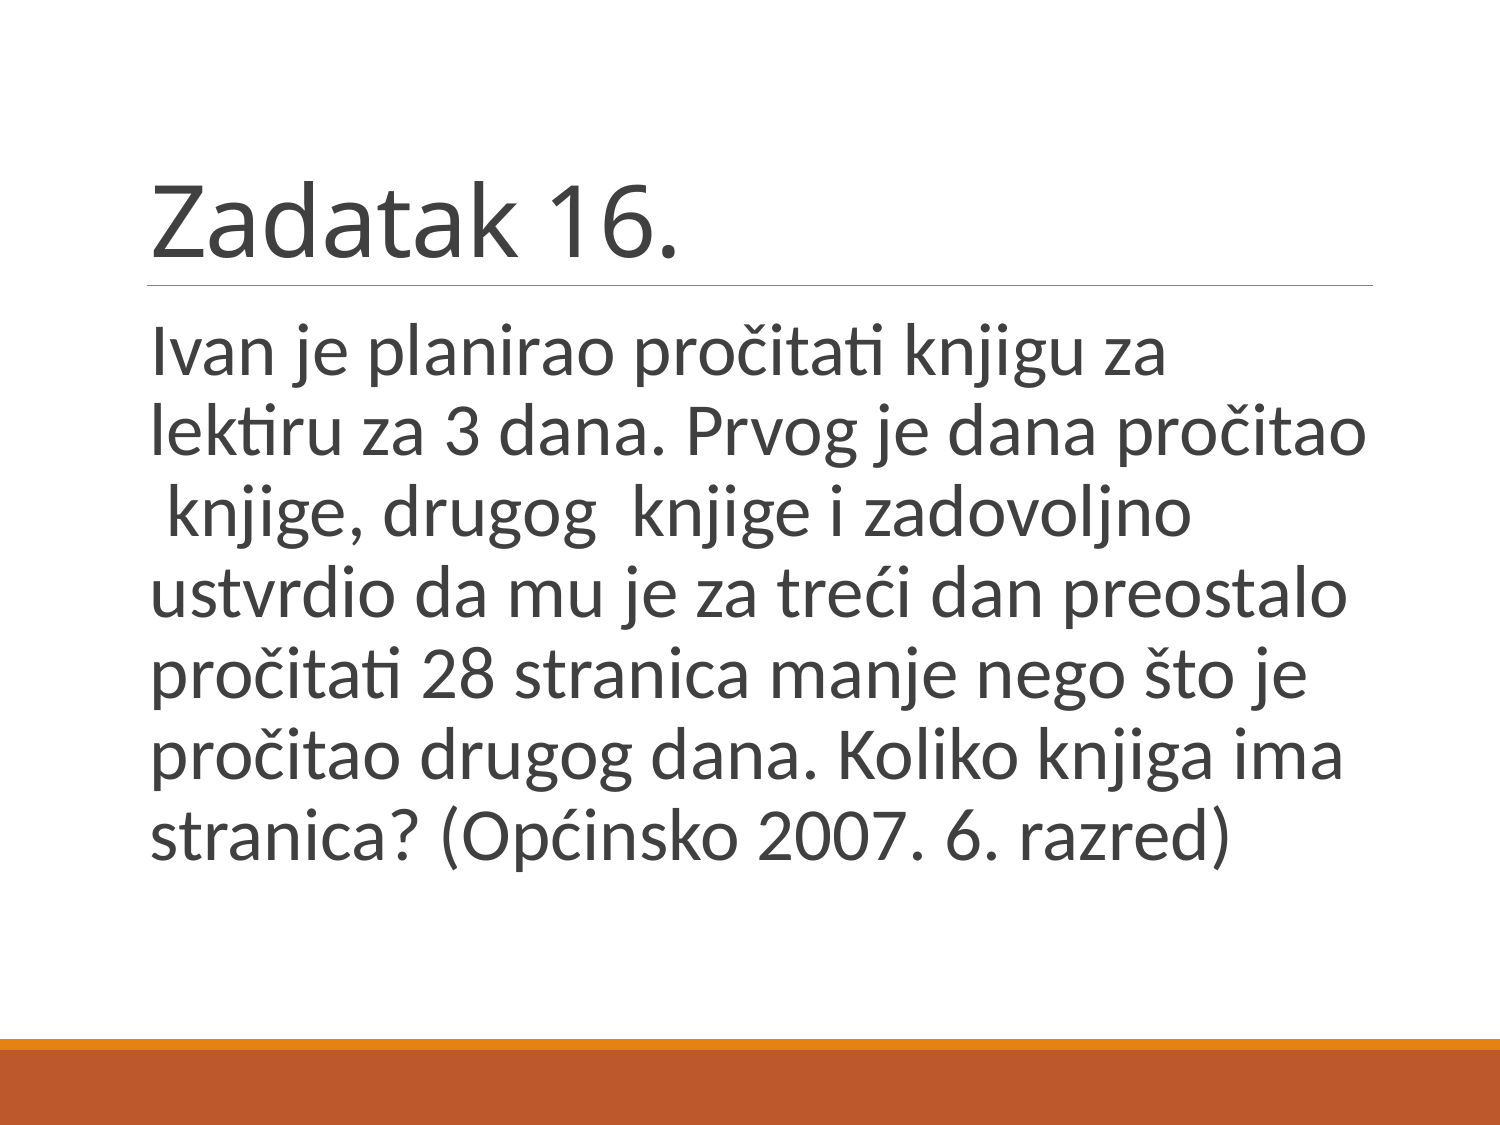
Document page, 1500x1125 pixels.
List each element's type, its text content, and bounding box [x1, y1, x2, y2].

title Zadatak 16. [135, 47, 1373, 285]
